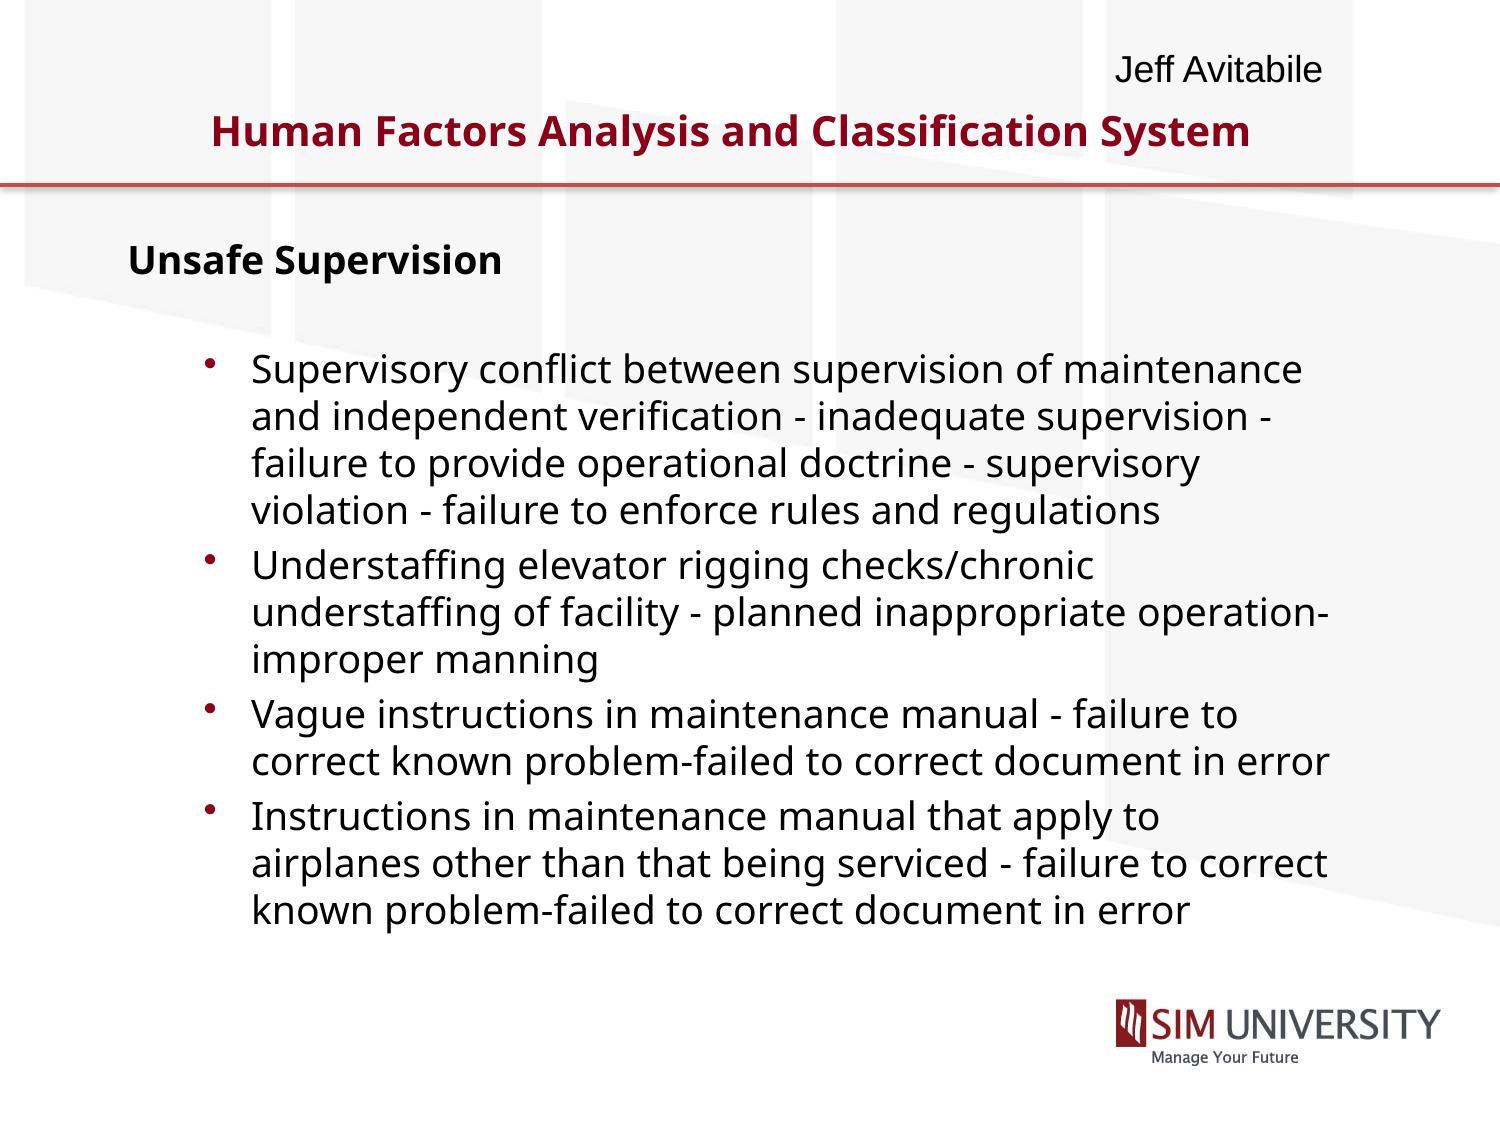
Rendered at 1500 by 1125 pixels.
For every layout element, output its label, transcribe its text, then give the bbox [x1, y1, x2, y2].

picture [0, 187, 1500, 1125]
title Human Factors Analysis and Classification System [112, 97, 1350, 198]
picture [0, 0, 1500, 183]
text_box Jeff Avitabile [1099, 37, 1388, 98]
list Unsafe Supervision Supervisory conflict between supervision of maintenance and independent verification - inadequate supervision - failure to provide operational doctrine - supervisory violation - failure to enforce rules and regulations Understaffing elevator rigging checks/chronic understaffing of facility - planned inappropriate operation-improper manning Vague instructions in maintenance manual - failure to correct known problem-failed to correct document in error Instructions in maintenance manual that apply to airplanes other than that being serviced - failure to correct known problem-failed to correct document in error [112, 227, 1350, 978]
